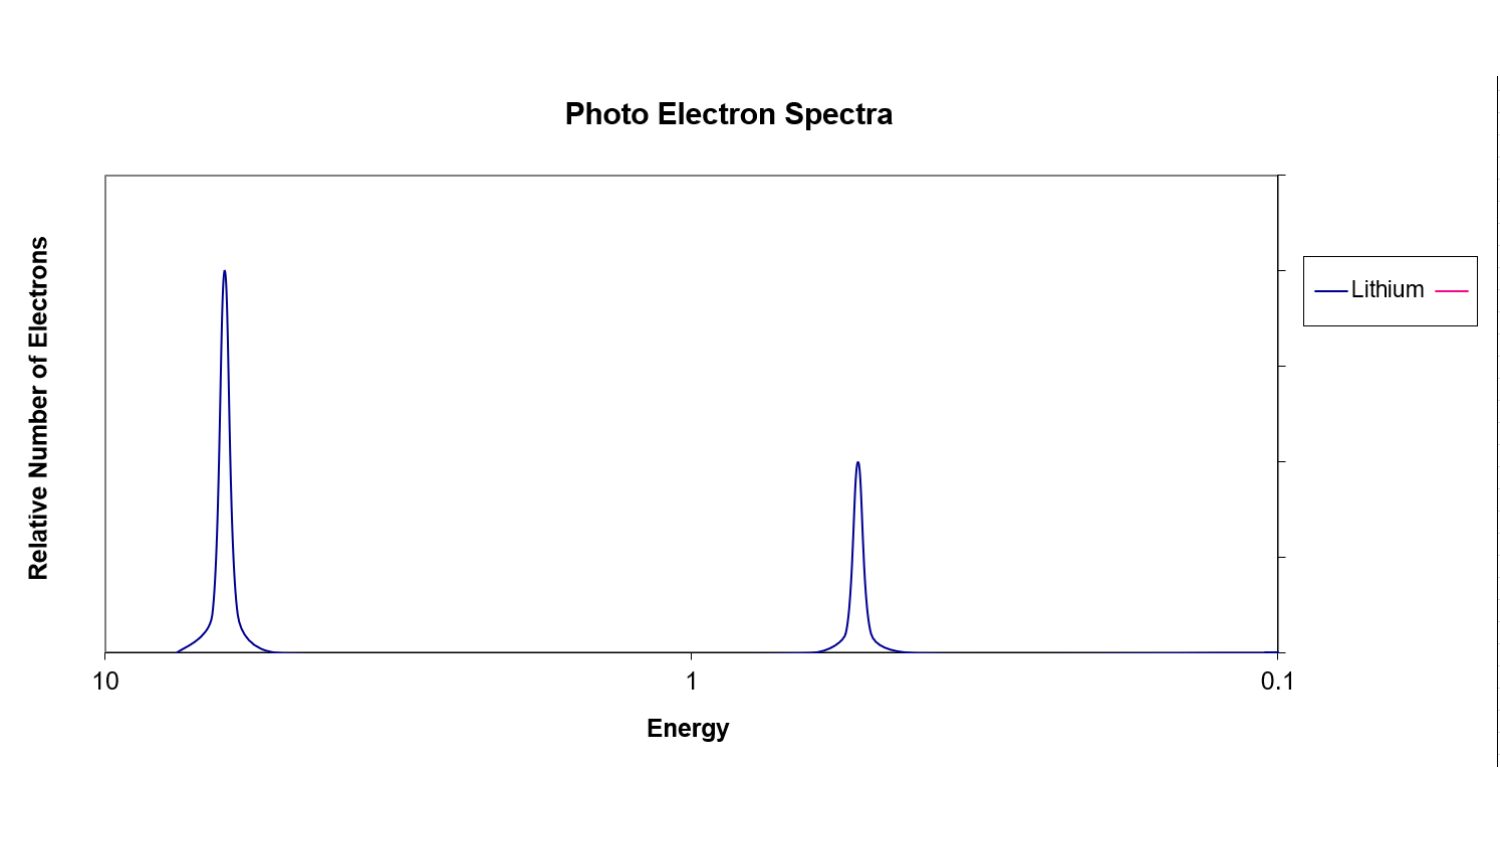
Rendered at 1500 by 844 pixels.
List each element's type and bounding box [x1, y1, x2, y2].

picture [0, 76, 1500, 767]
